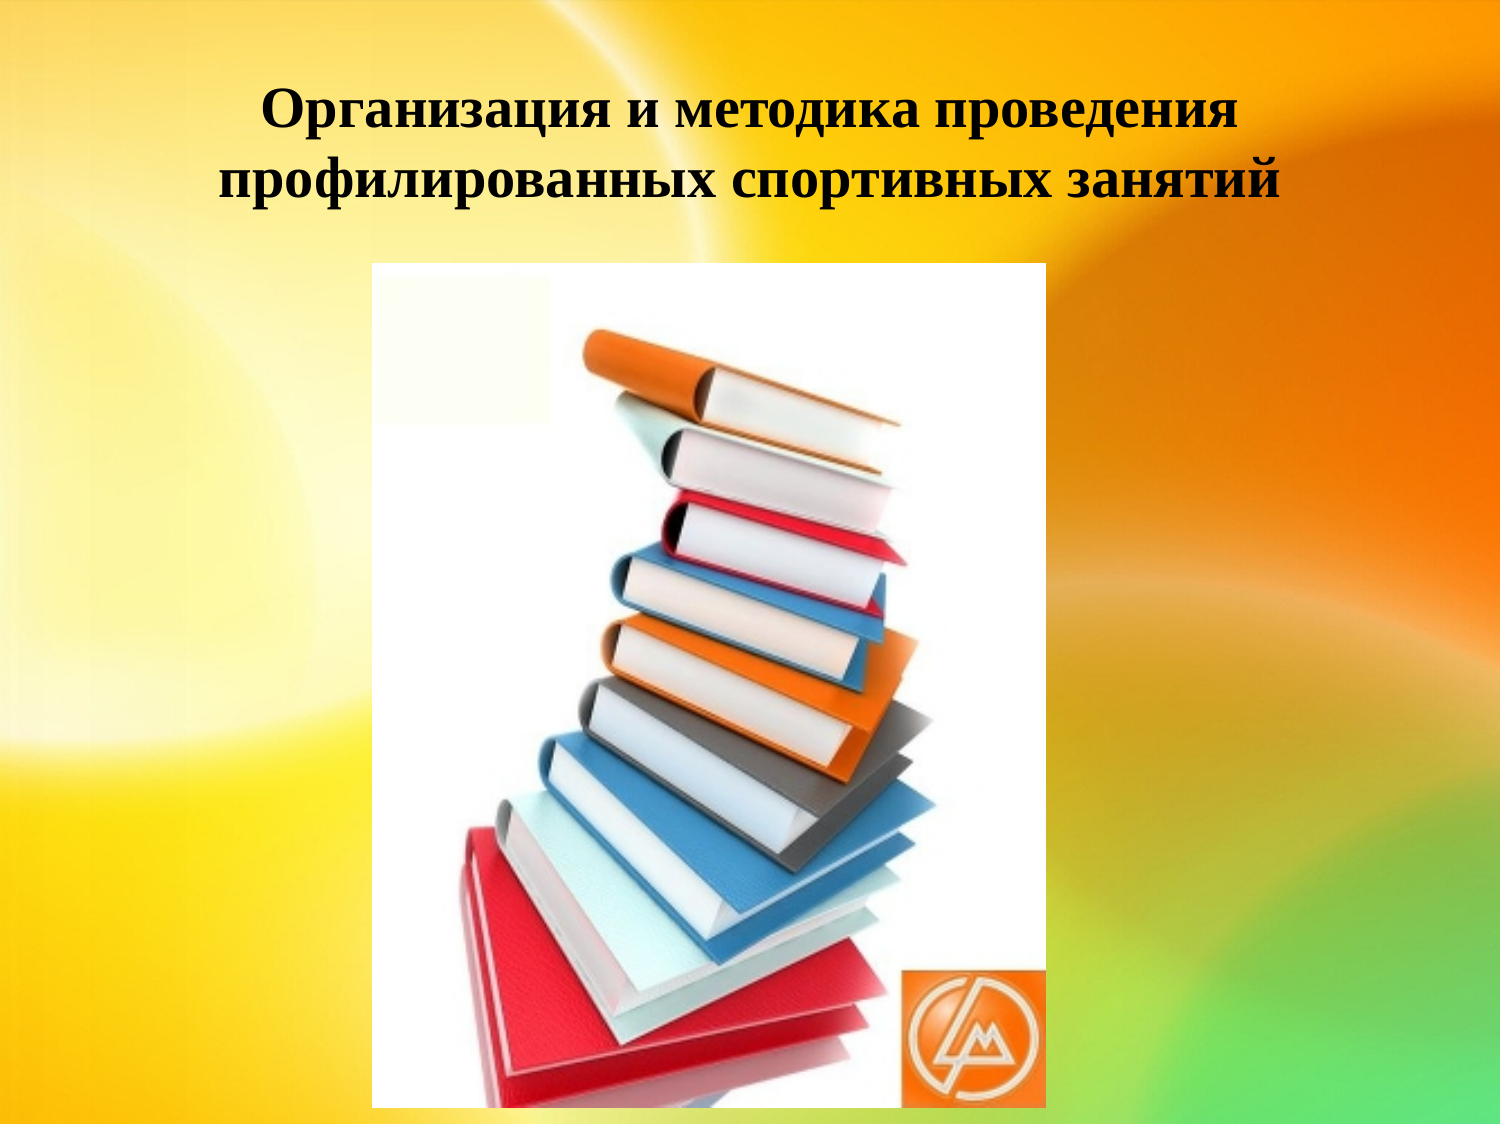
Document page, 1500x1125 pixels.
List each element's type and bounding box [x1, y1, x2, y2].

picture [0, 0, 1500, 1125]
list [371, 263, 1046, 1108]
